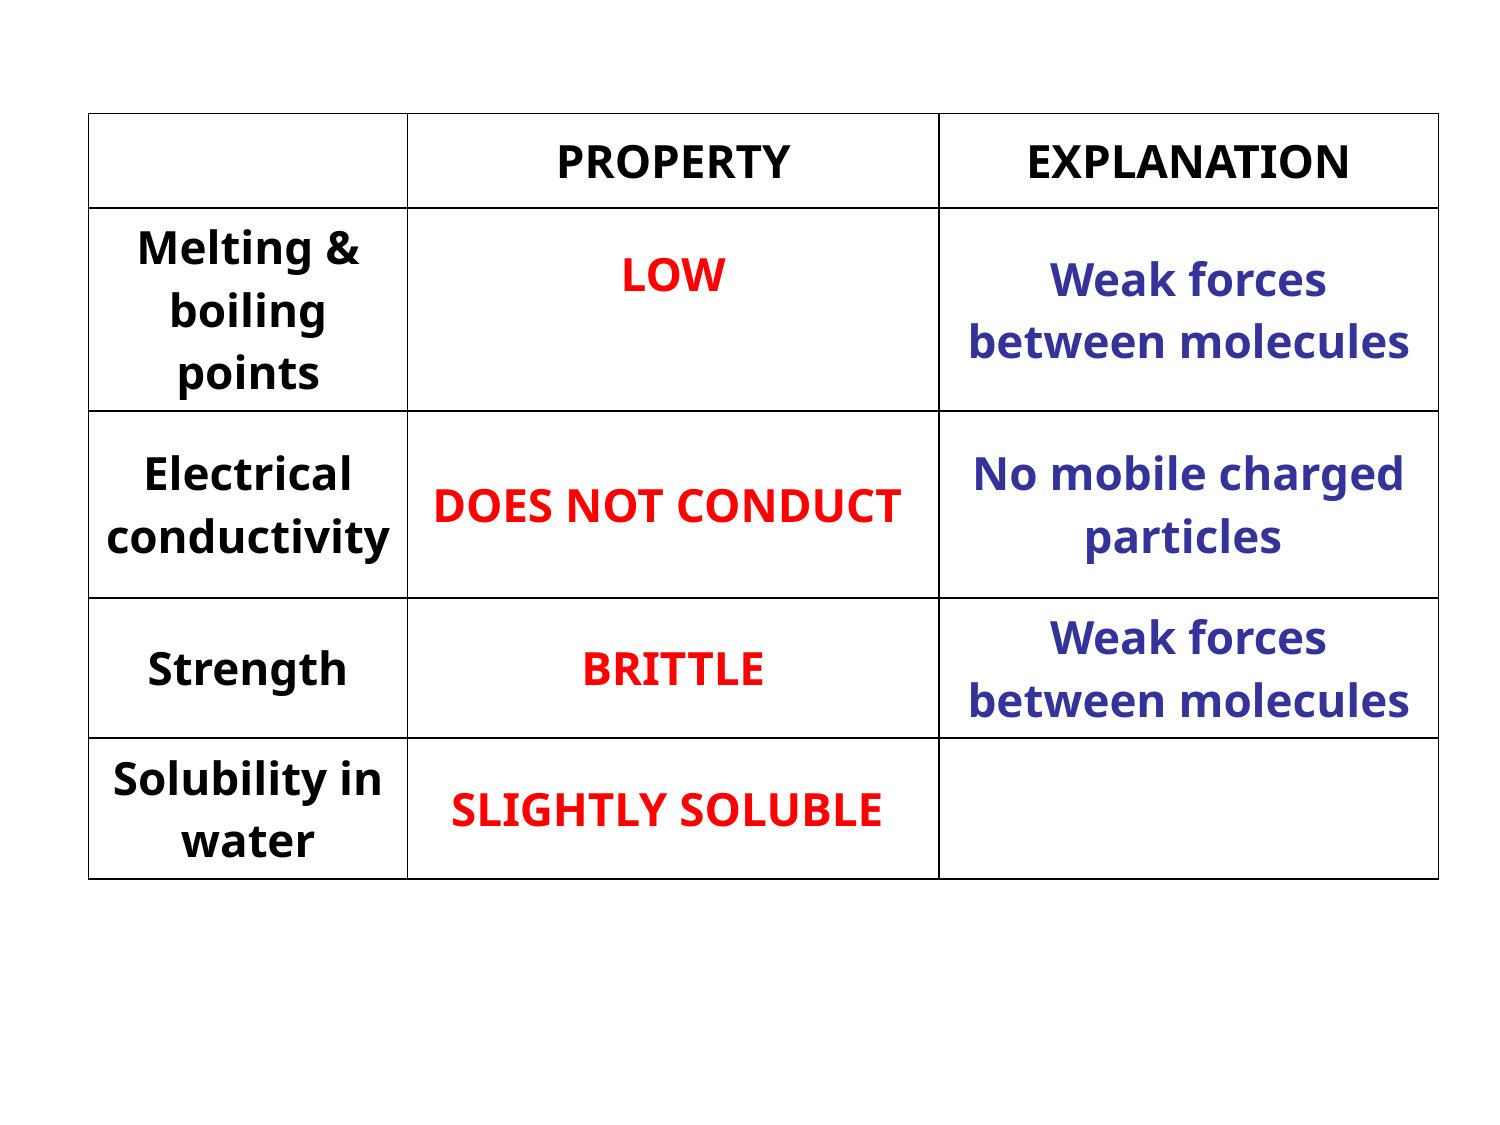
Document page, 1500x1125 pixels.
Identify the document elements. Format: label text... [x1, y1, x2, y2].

table_cell LOW [408, 209, 938, 410]
table_cell Melting & boiling points [89, 209, 407, 410]
table_cell Weak forces between molecules [940, 599, 1438, 737]
table_cell No mobile charged particles [940, 412, 1438, 597]
table_header EXPLANATION [940, 114, 1438, 207]
table_header [89, 114, 407, 207]
table_header PROPERTY [408, 114, 938, 207]
table_cell BRITTLE [408, 599, 938, 737]
table_cell Weak forces between molecules [940, 209, 1438, 410]
table_cell DOES NOT CONDUCT [408, 412, 938, 597]
table_cell Strength [89, 599, 407, 737]
table_cell [940, 739, 1438, 878]
table_cell Electrical conductivity [89, 412, 407, 597]
table_cell Solubility in water [89, 739, 407, 878]
table_cell SLIGHTLY SOLUBLE [408, 739, 938, 878]
